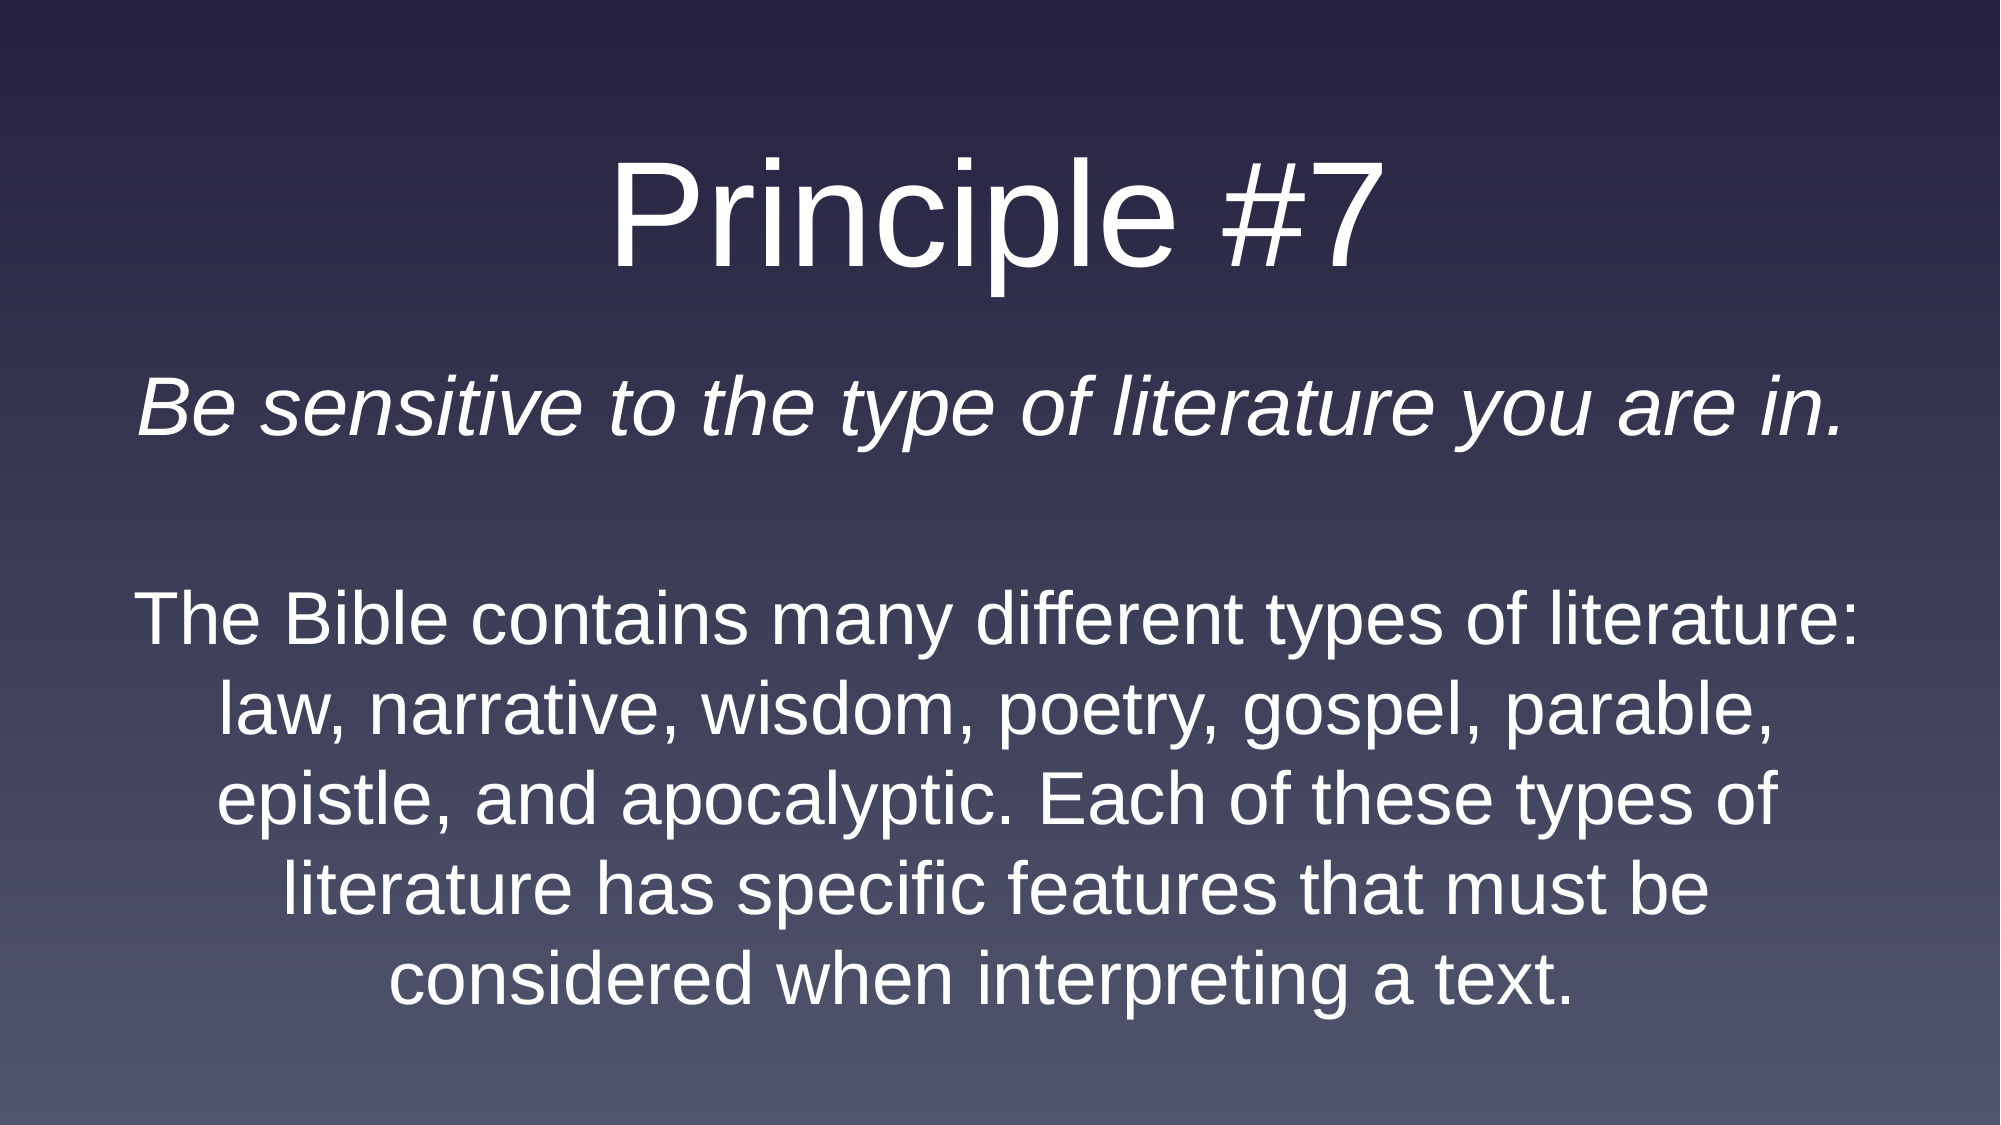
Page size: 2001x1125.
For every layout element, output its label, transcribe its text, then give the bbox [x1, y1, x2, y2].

text_box The Bible contains many different types of literature: law, narrative, wisdom, poetry, gospel, parable, epistle, and apocalyptic. Each of these types of literature has specific features that must be considered when interpreting a text. [100, 562, 1896, 1028]
text_box Principle #7 [247, 108, 1750, 304]
text_box Be sensitive to the type of literature you are in. [100, 344, 1896, 460]
